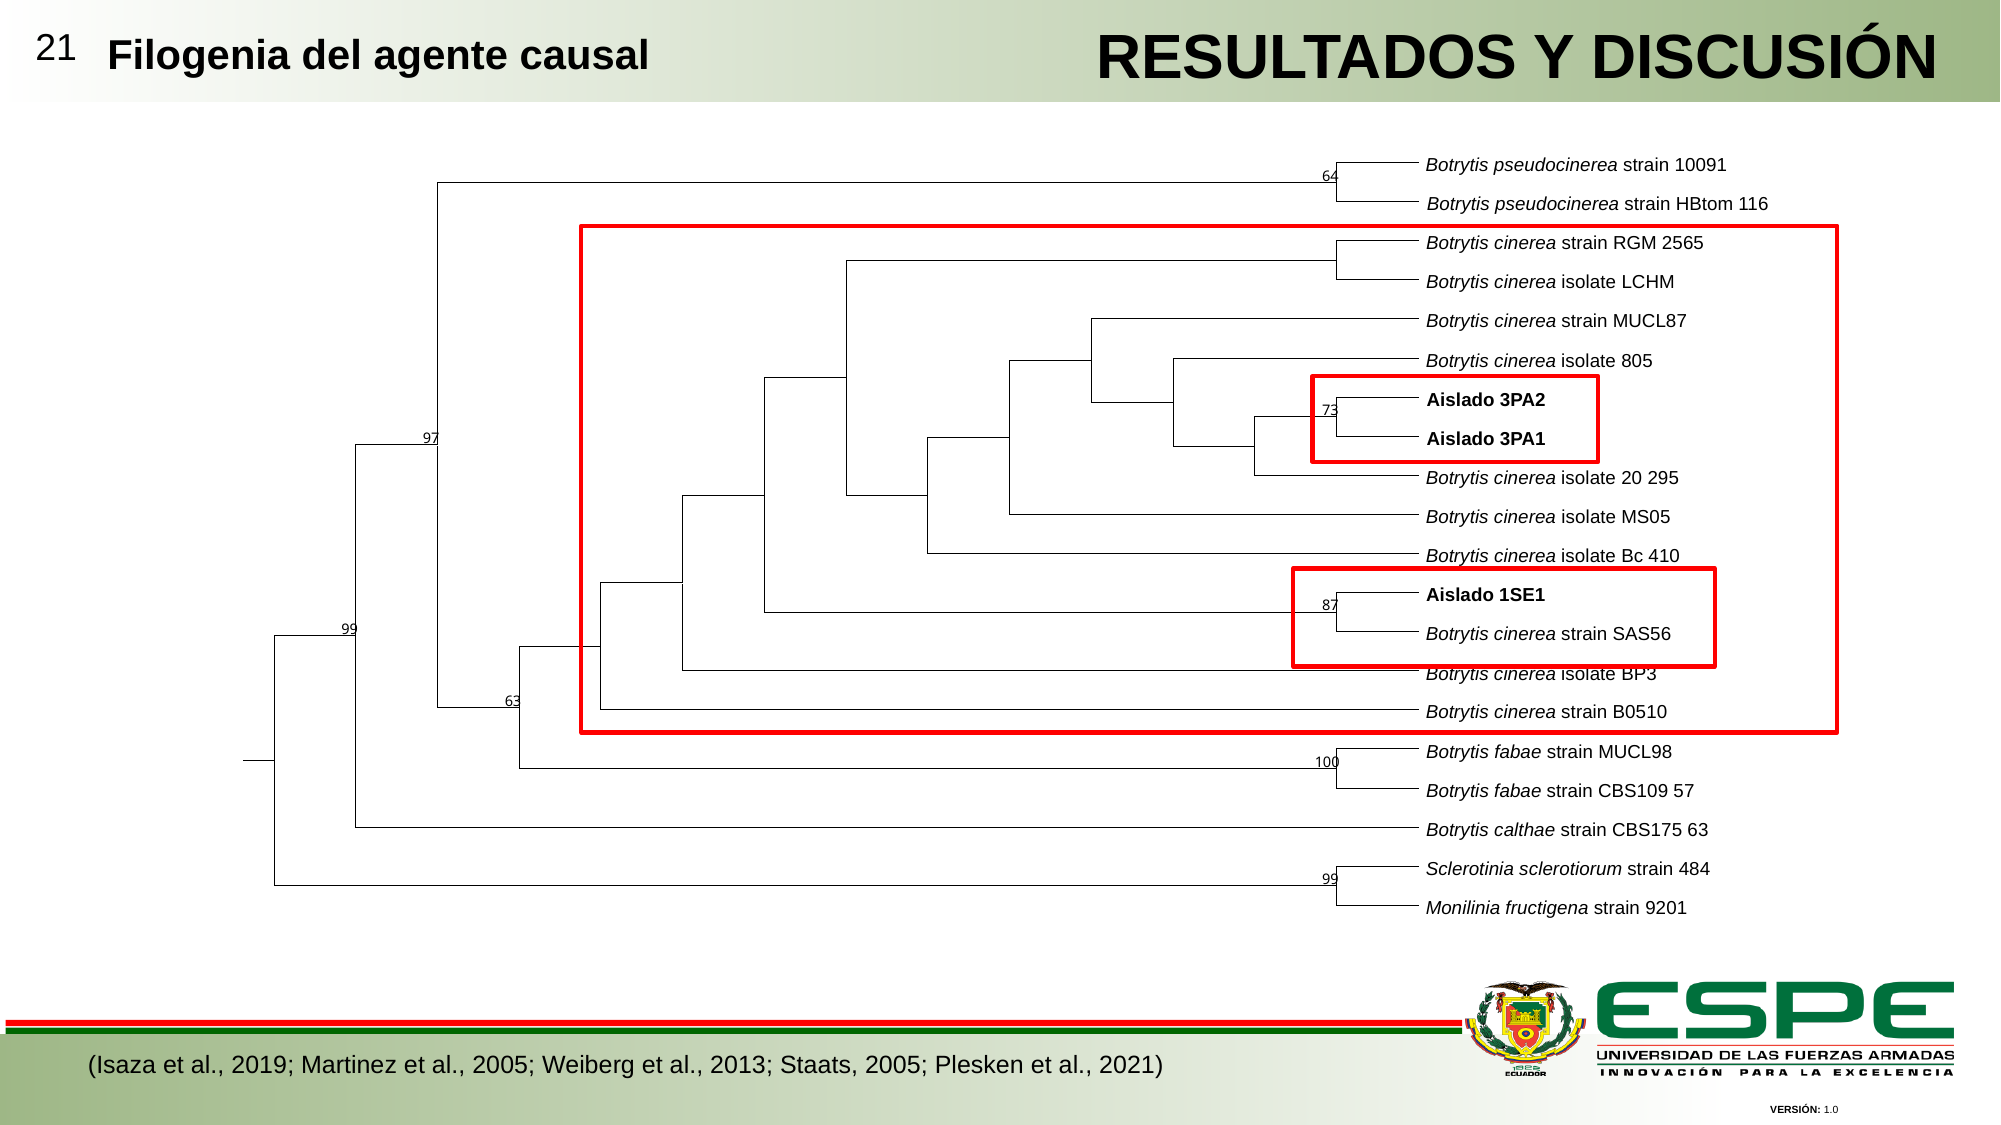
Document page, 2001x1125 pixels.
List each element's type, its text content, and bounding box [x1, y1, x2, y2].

text_box [1799, 224, 1839, 735]
text_box Filogenia del agente causal [92, 20, 1021, 86]
picture [1465, 981, 1954, 1076]
text_box 21 [20, 15, 92, 76]
text_box RESULTADOS Y DISCUSIÓN [61, 8, 1955, 99]
slide_number VERSIÓN: 1.0 [1708, 1092, 1900, 1125]
text_box (Isaza et al., 2019; Martinez et al., 2005; Weiberg et al., 2013; Staats, 2005; Plesken et al., 2021) [73, 1041, 1181, 1087]
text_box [194, 140, 1796, 972]
